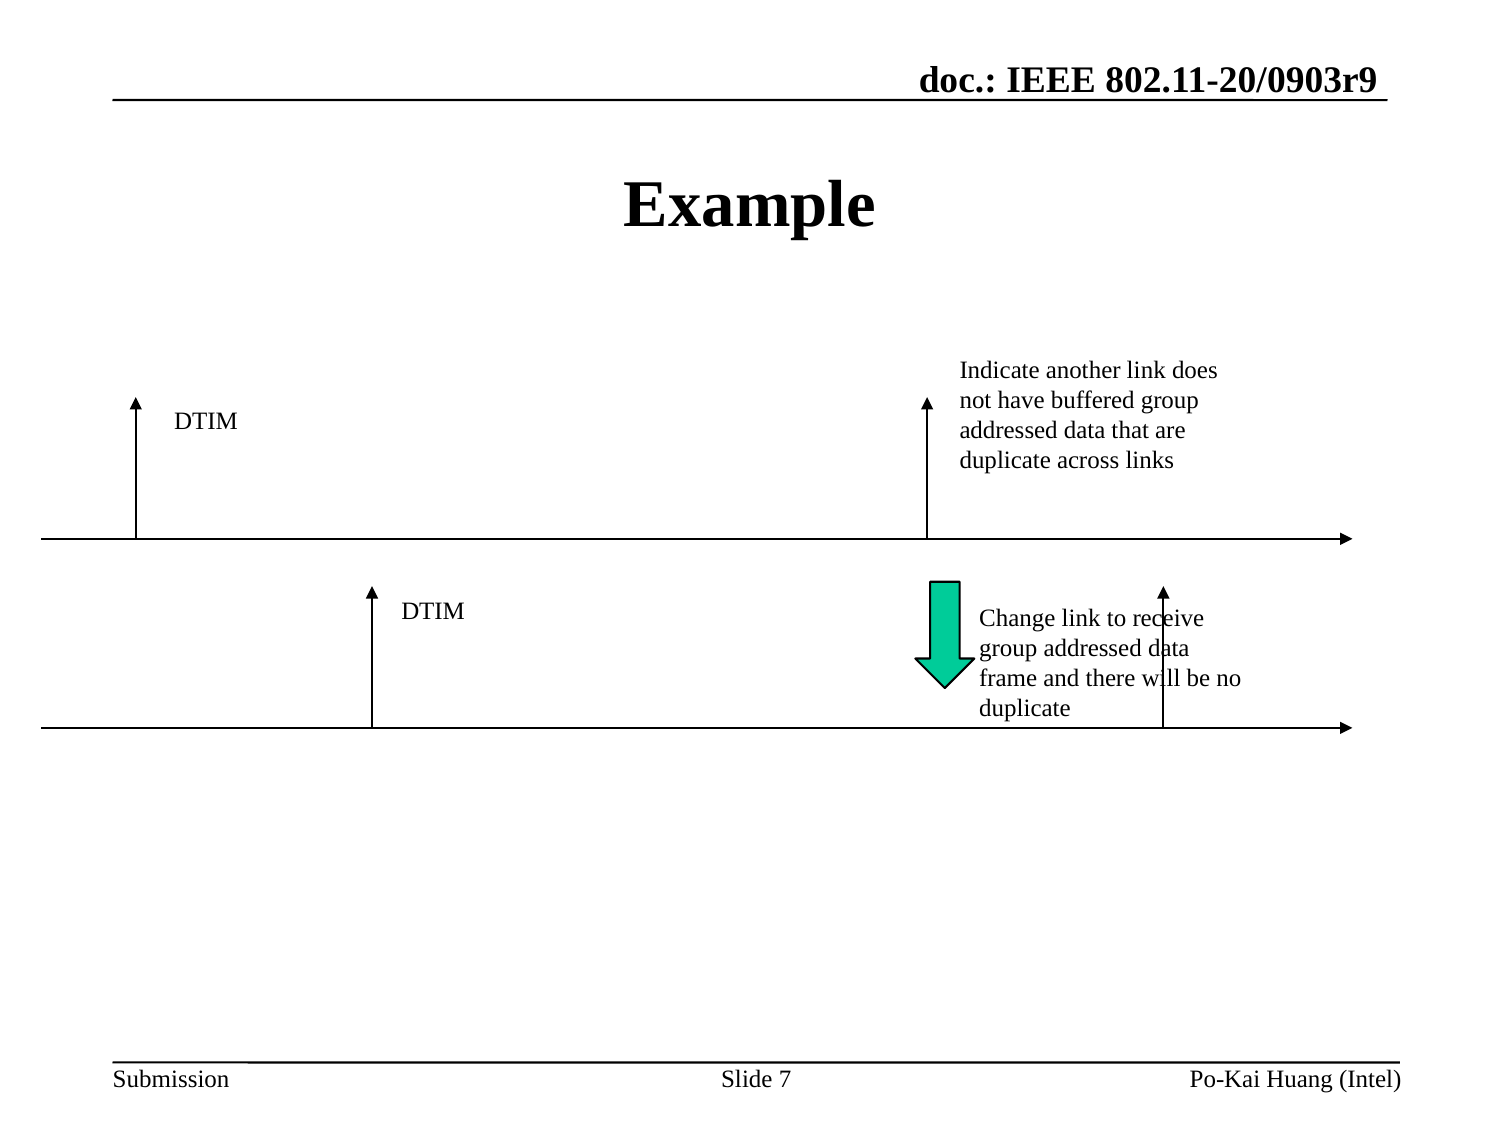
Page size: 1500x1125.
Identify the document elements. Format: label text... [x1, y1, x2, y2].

text_box Change link to receive group addressed data frame and there will be no duplicate [1168, 594, 1258, 727]
text_box [915, 581, 964, 689]
text_box DTIM [159, 397, 337, 442]
text_box Change link to receive group addressed data frame and there will be no duplicate [964, 594, 1159, 727]
text_box DTIM [386, 587, 564, 633]
footer Po-Kai Huang (Intel) [1186, 1061, 1402, 1093]
slide_number Slide 7 [712, 1061, 800, 1093]
text_box Indicate another link does not have buffered group addressed data that are duplicate across links [944, 345, 1242, 511]
title Example [112, 112, 1388, 288]
